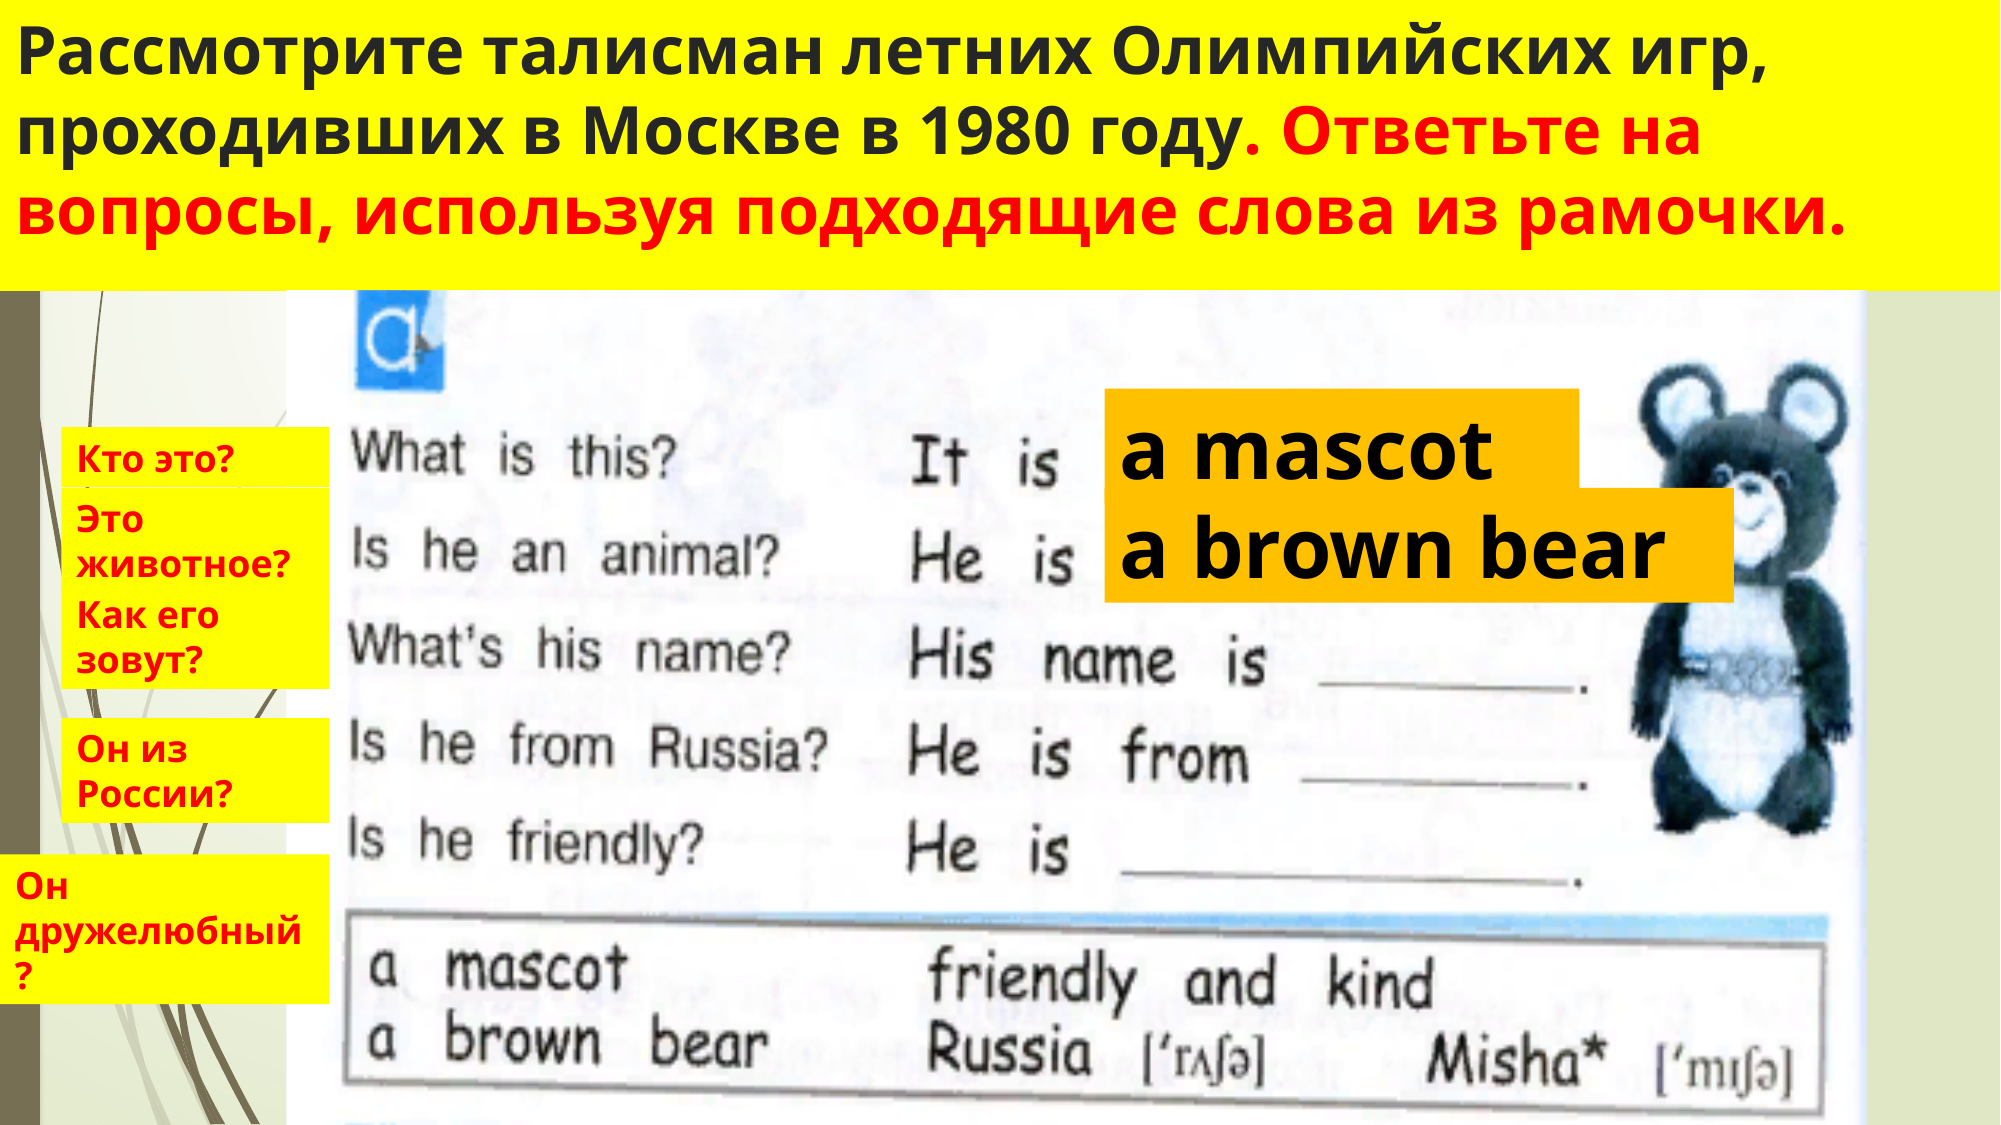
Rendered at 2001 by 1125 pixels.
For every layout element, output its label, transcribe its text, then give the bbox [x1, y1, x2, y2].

text_box Это животное? [61, 487, 282, 584]
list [286, 290, 1867, 1125]
text_box Он дружелюбный? [0, 854, 282, 1005]
text_box Он из России? [61, 718, 282, 823]
text_box Как его зовут? [61, 584, 282, 689]
title Рассмотрите талисман летних Олимпийских игр, проходивших в Москве в 1980 году. Ответьте на вопросы, используя подходящие слова из рамочки. [0, 0, 2000, 291]
text_box Кто это? [61, 427, 282, 487]
